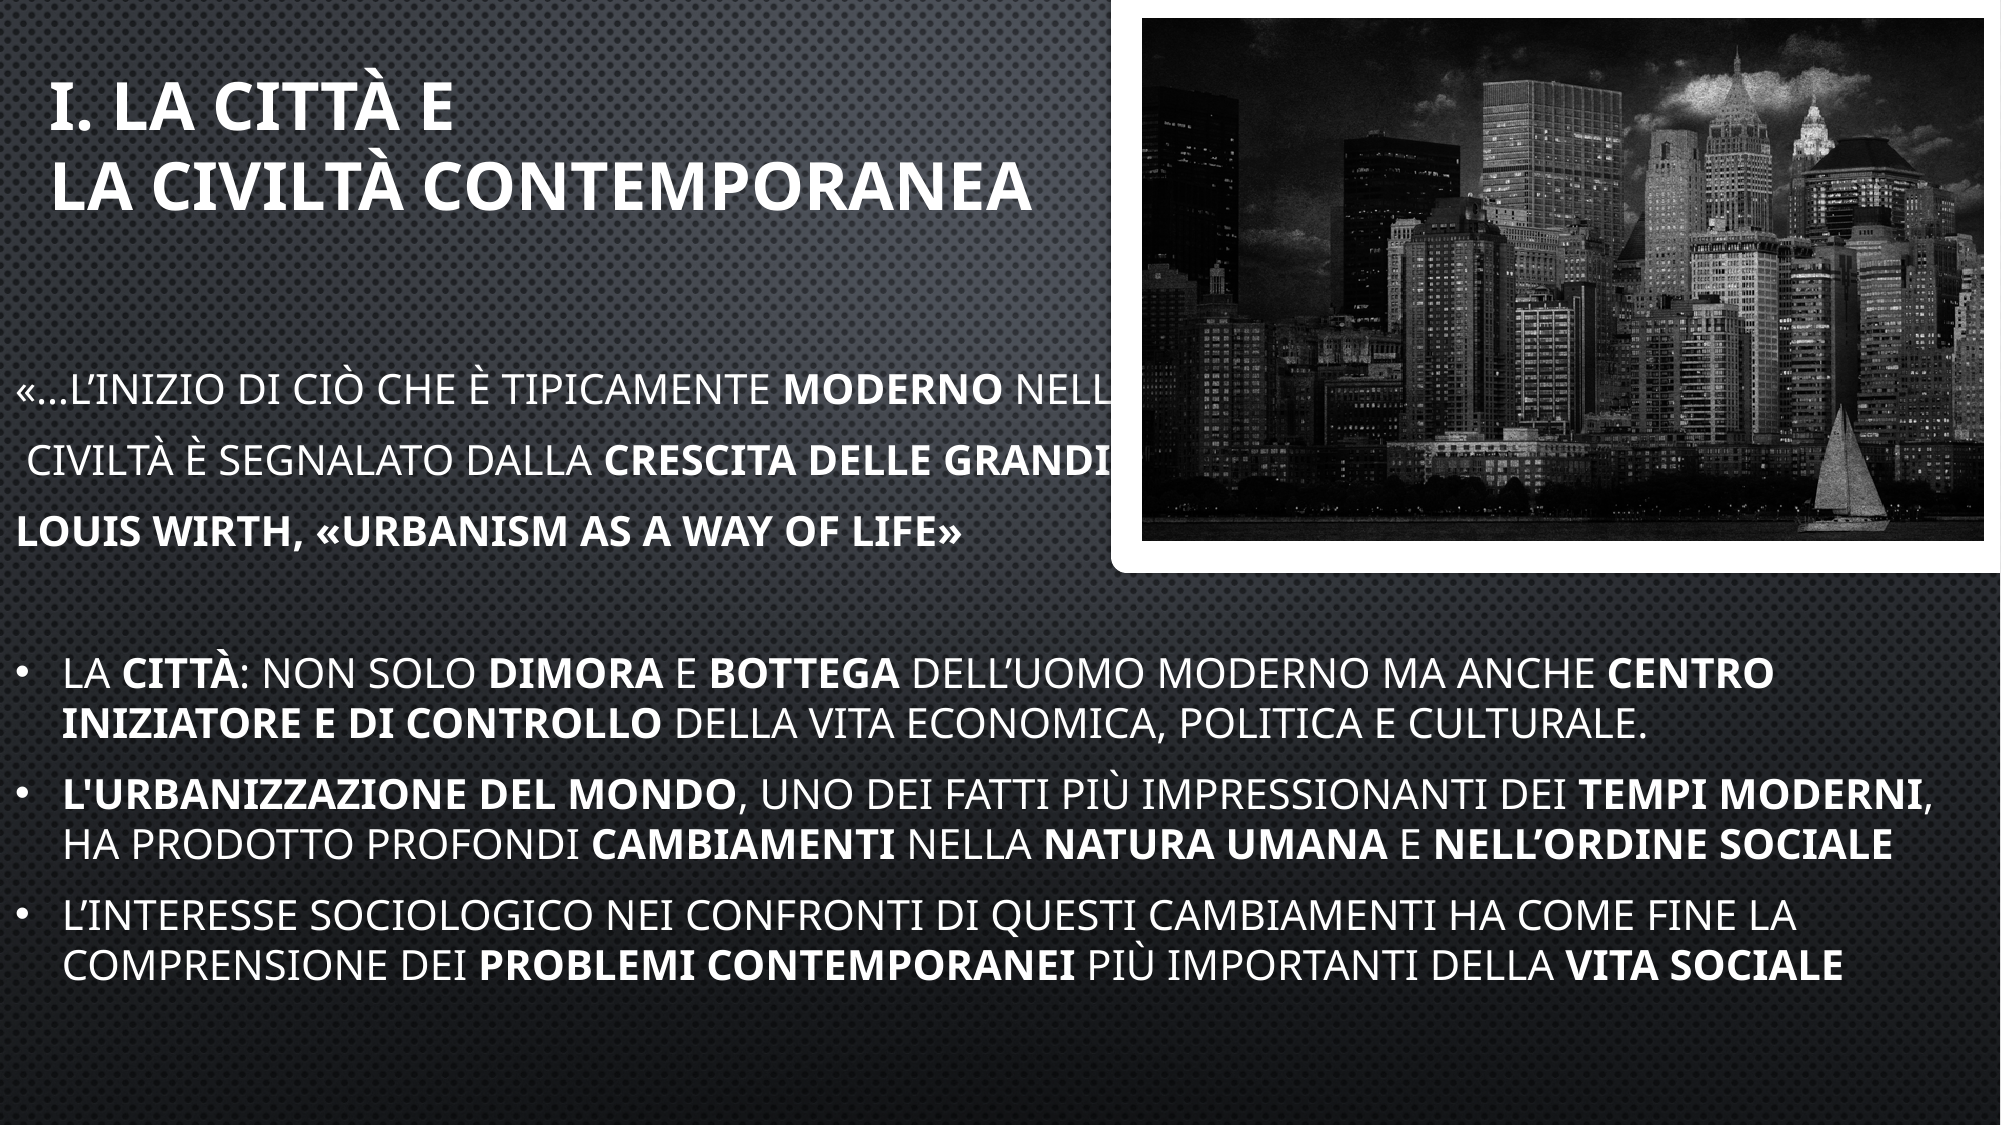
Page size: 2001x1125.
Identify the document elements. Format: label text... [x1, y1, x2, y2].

list «…l’inizio di ciò che è tipicamente moderno nella nostra civiltà è segnalato dalla crescita delle grandi città» Louis wirth, «urbanism as a way of life» La città: non solo dimora e bottega dell’uomo moderno ma anche centro iniziatore e di controllo della vita economica, politica e culturale. L'urbanizzazione del mondo, uno dei fatti più impressionanti dei tempi moderni, ha prodotto profondi cambiamenti nella natura umana e nell’ordine sociale L’interesse sociologico nei confronti di questi cambiamenti ha come fine la comprensione dei problemi contemporanei più importanti della vita sociale [0, 226, 2000, 1125]
title I. La città e la civiltà contemporanea [0, 8, 1105, 226]
picture [1141, 17, 1985, 542]
